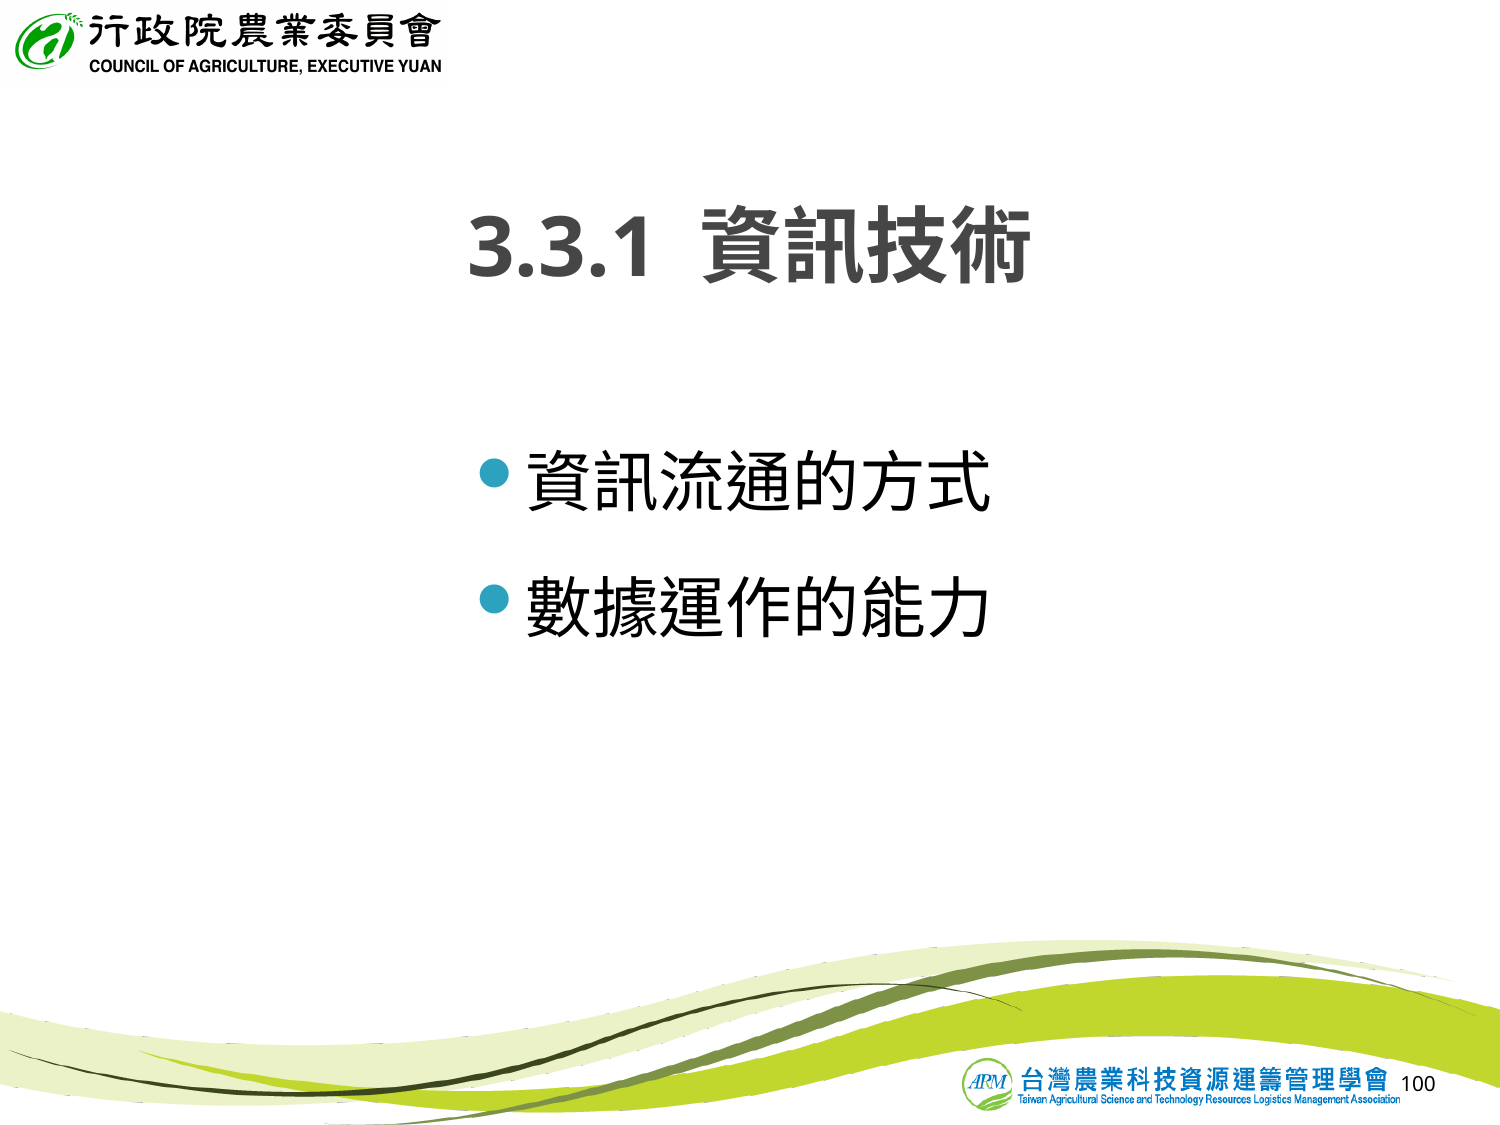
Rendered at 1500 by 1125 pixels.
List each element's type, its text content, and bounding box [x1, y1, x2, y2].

picture [0, 0, 453, 90]
list 資訊流通的方式 數據運作的能力 [442, 432, 1093, 669]
picture [0, 940, 1500, 1125]
title 3.3.1 資訊技術 [41, 160, 1459, 327]
slide_number 100 [1377, 1063, 1459, 1106]
